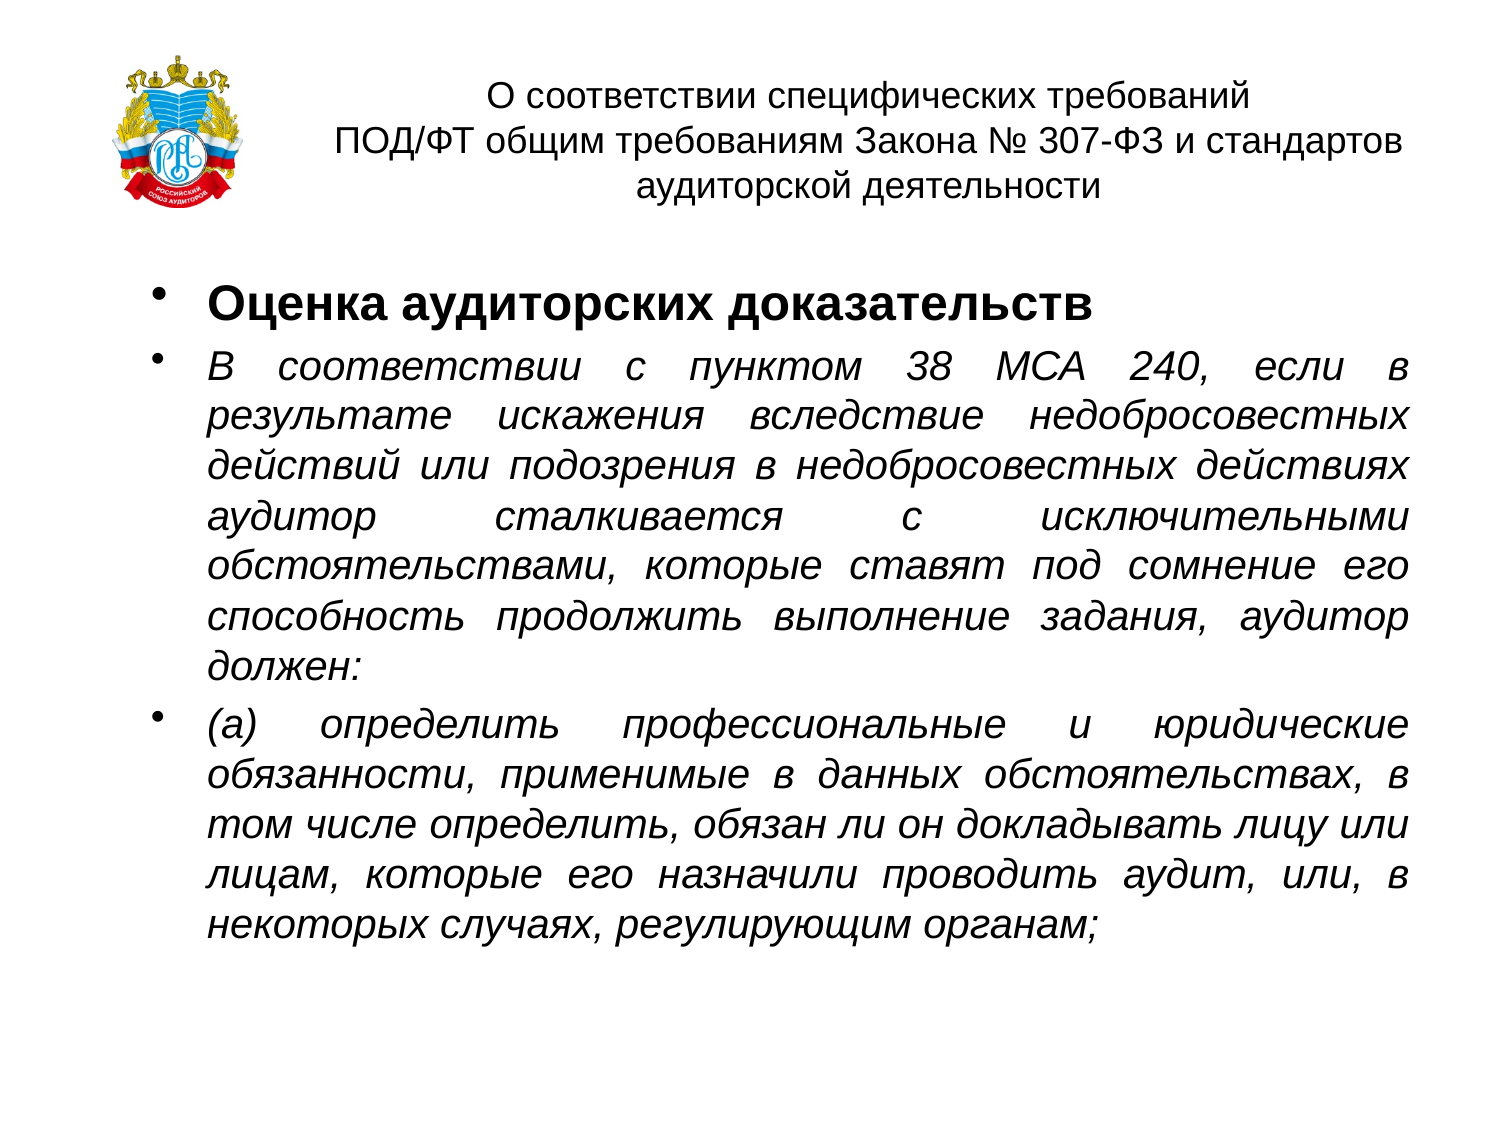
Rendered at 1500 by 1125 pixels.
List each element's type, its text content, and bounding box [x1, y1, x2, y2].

picture [111, 54, 243, 209]
list Оценка аудиторских доказательств В соответствии с пунктом 38 МСА 240, если в результате искажения вследствие недобросовестных действий или подозрения в недобросовестных действиях аудитор сталкивается с исключительными обстоятельствами, которые ставят под сомнение его способность продолжить выполнение задания, аудитор должен: (a) определить профессиональные и юридические обязанности, применимые в данных обстоятельствах, в том числе определить, обязан ли он докладывать лицу или лицам, которые его назначили проводить аудит, или, в некоторых случаях, регулирующим органам; [135, 262, 1426, 1006]
title О соответствии специфических требований ПОД/ФТ общим требованиям Закона № 307-ФЗ и стандартов аудиторской деятельности [312, 44, 1426, 233]
